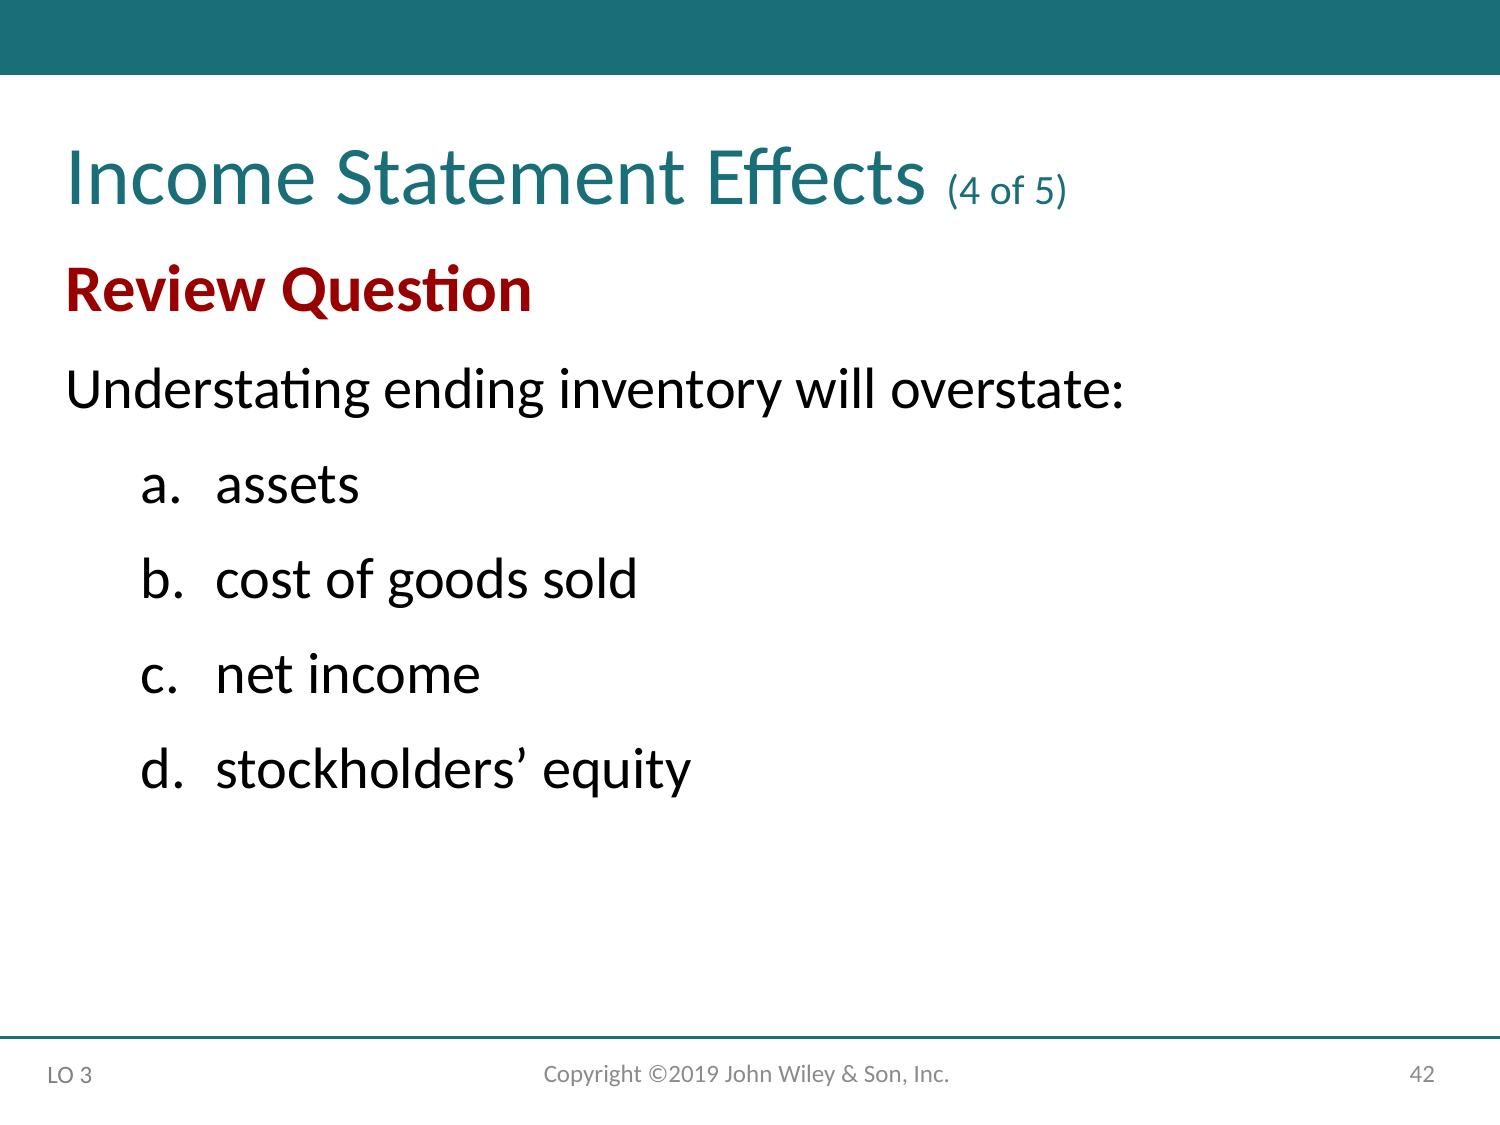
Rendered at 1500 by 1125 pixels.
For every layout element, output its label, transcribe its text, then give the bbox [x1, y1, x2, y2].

title Income Statement Effects (4 of 5) [50, 125, 1450, 328]
list LO 3 [37, 1051, 118, 1125]
footer Copyright ©2019 John Wiley & Son, Inc. [496, 1042, 1004, 1103]
list Review Question Understating ending inventory will overstate: assets cost of goods sold net income stockholders’ equity [50, 328, 1400, 975]
slide_number 42 [1059, 1042, 1450, 1103]
